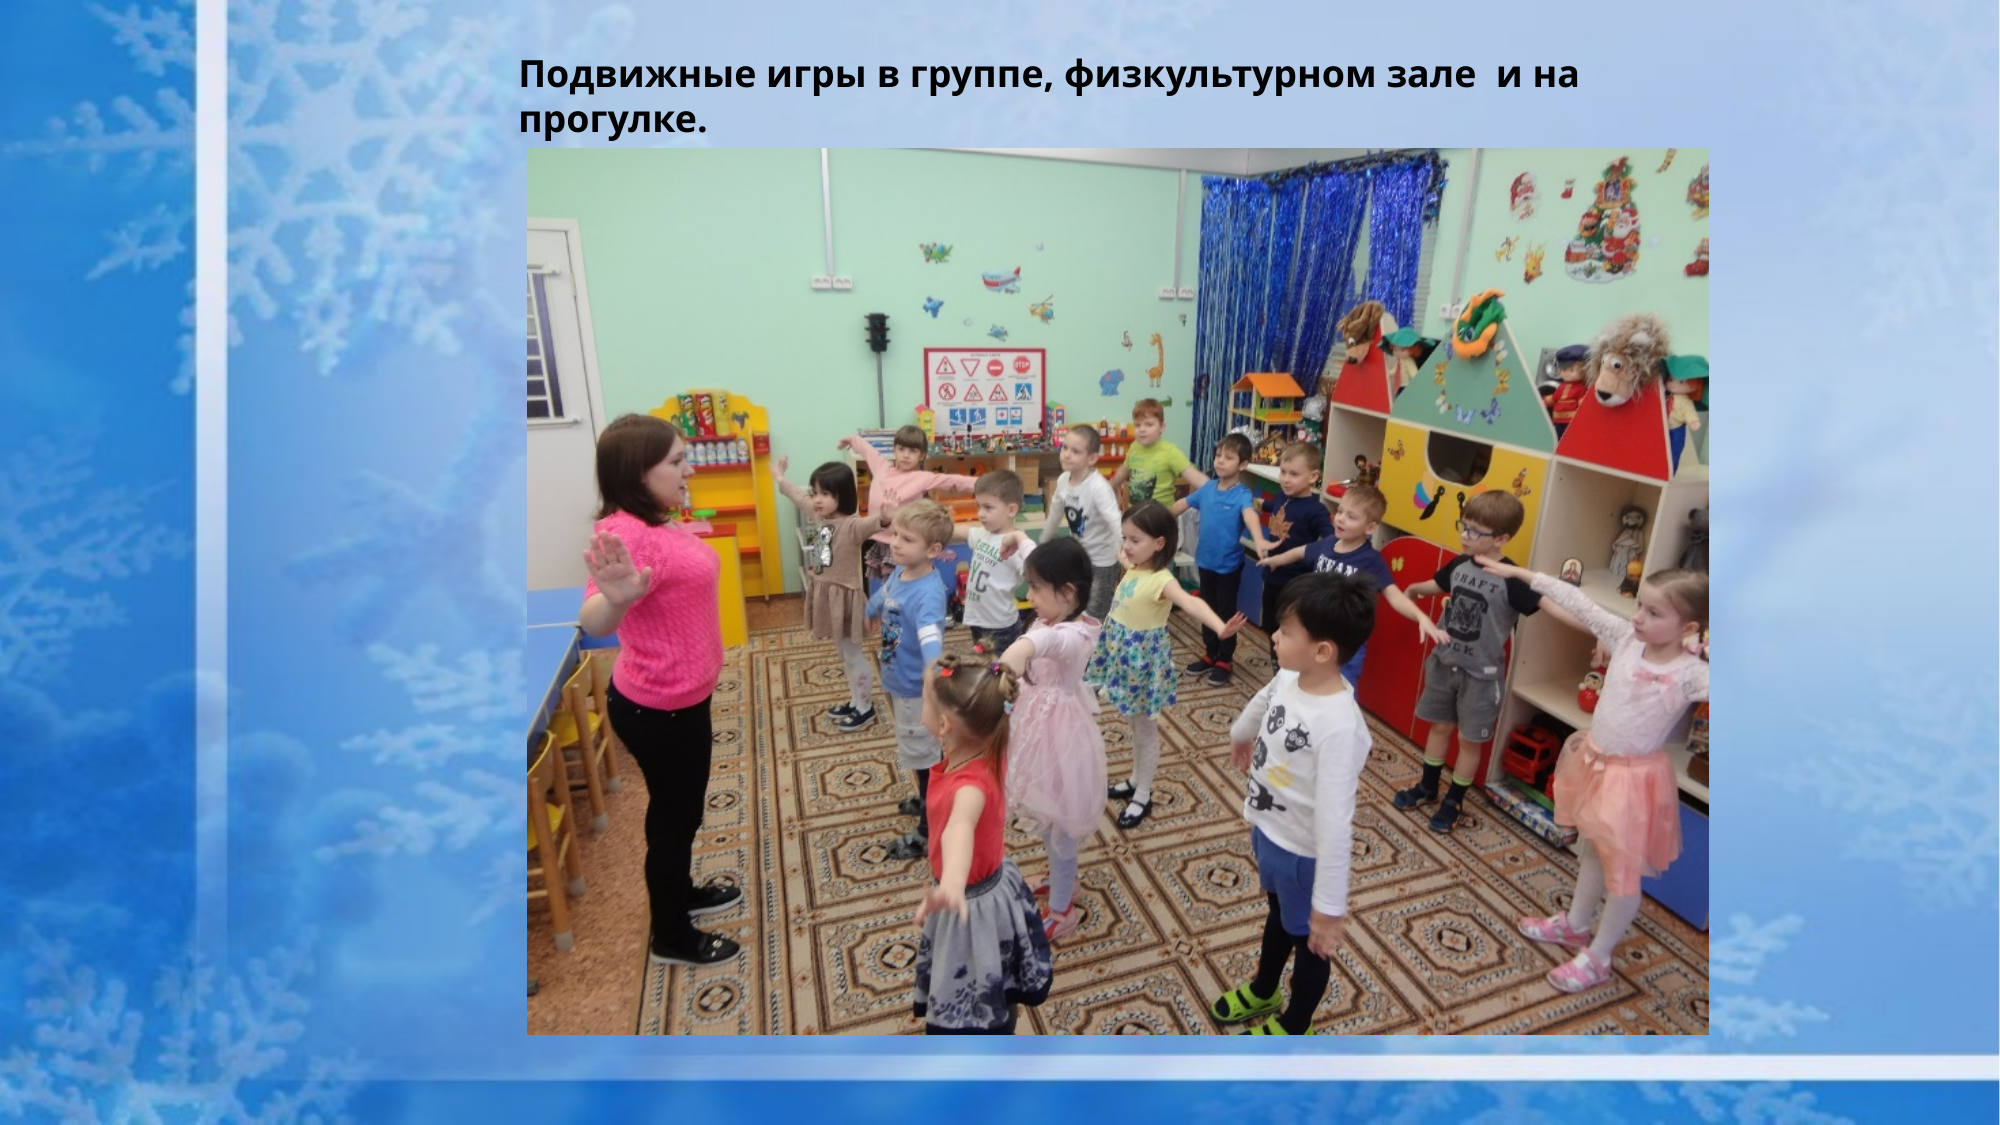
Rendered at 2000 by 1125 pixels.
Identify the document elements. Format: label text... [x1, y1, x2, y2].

text_box Подвижные игры в группе, физкультурном зале и на прогулке. [503, 42, 1760, 148]
picture [0, 0, 2000, 1125]
